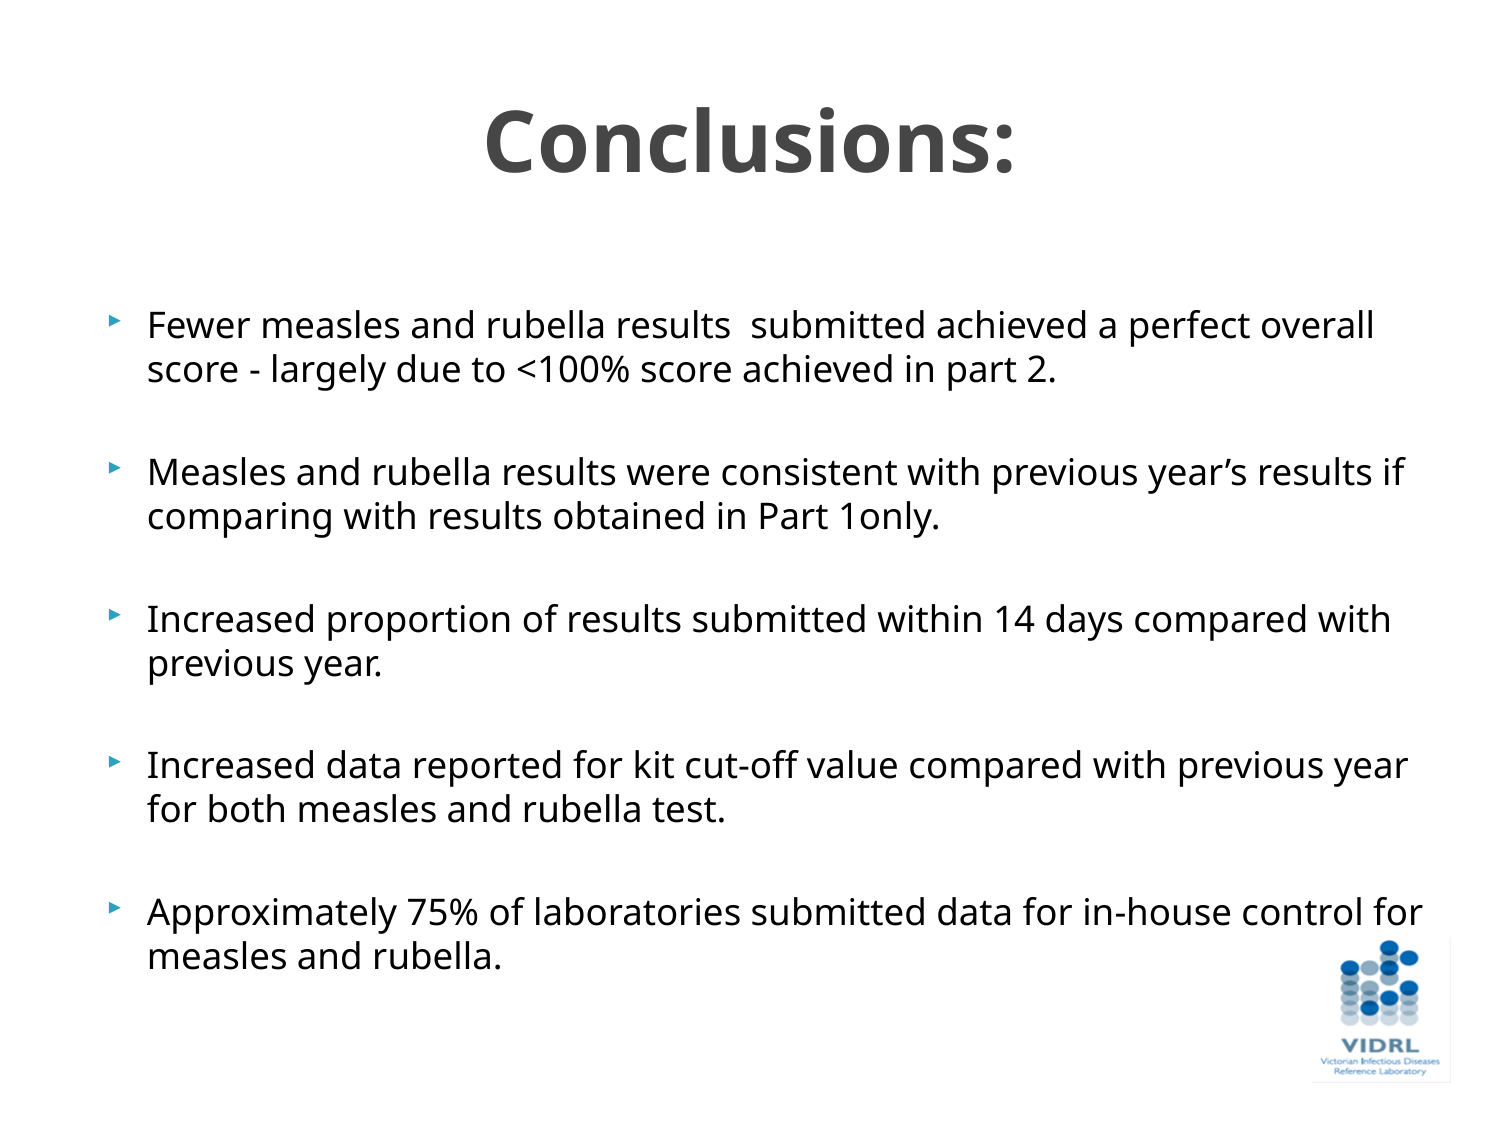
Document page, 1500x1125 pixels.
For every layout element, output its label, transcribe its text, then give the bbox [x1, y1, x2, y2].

title Conclusions: [75, 45, 1425, 233]
list Fewer measles and rubella results submitted achieved a perfect overall score - largely due to <100% score achieved in part 2. Measles and rubella results were consistent with previous year’s results if comparing with results obtained in Part 1only. Increased proportion of results submitted within 14 days compared with previous year. Increased data reported for kit cut-off value compared with previous year for both measles and rubella test. Approximately 75% of laboratories submitted data for in-house control for measles and rubella. [75, 243, 1463, 986]
picture [1312, 937, 1451, 1083]
